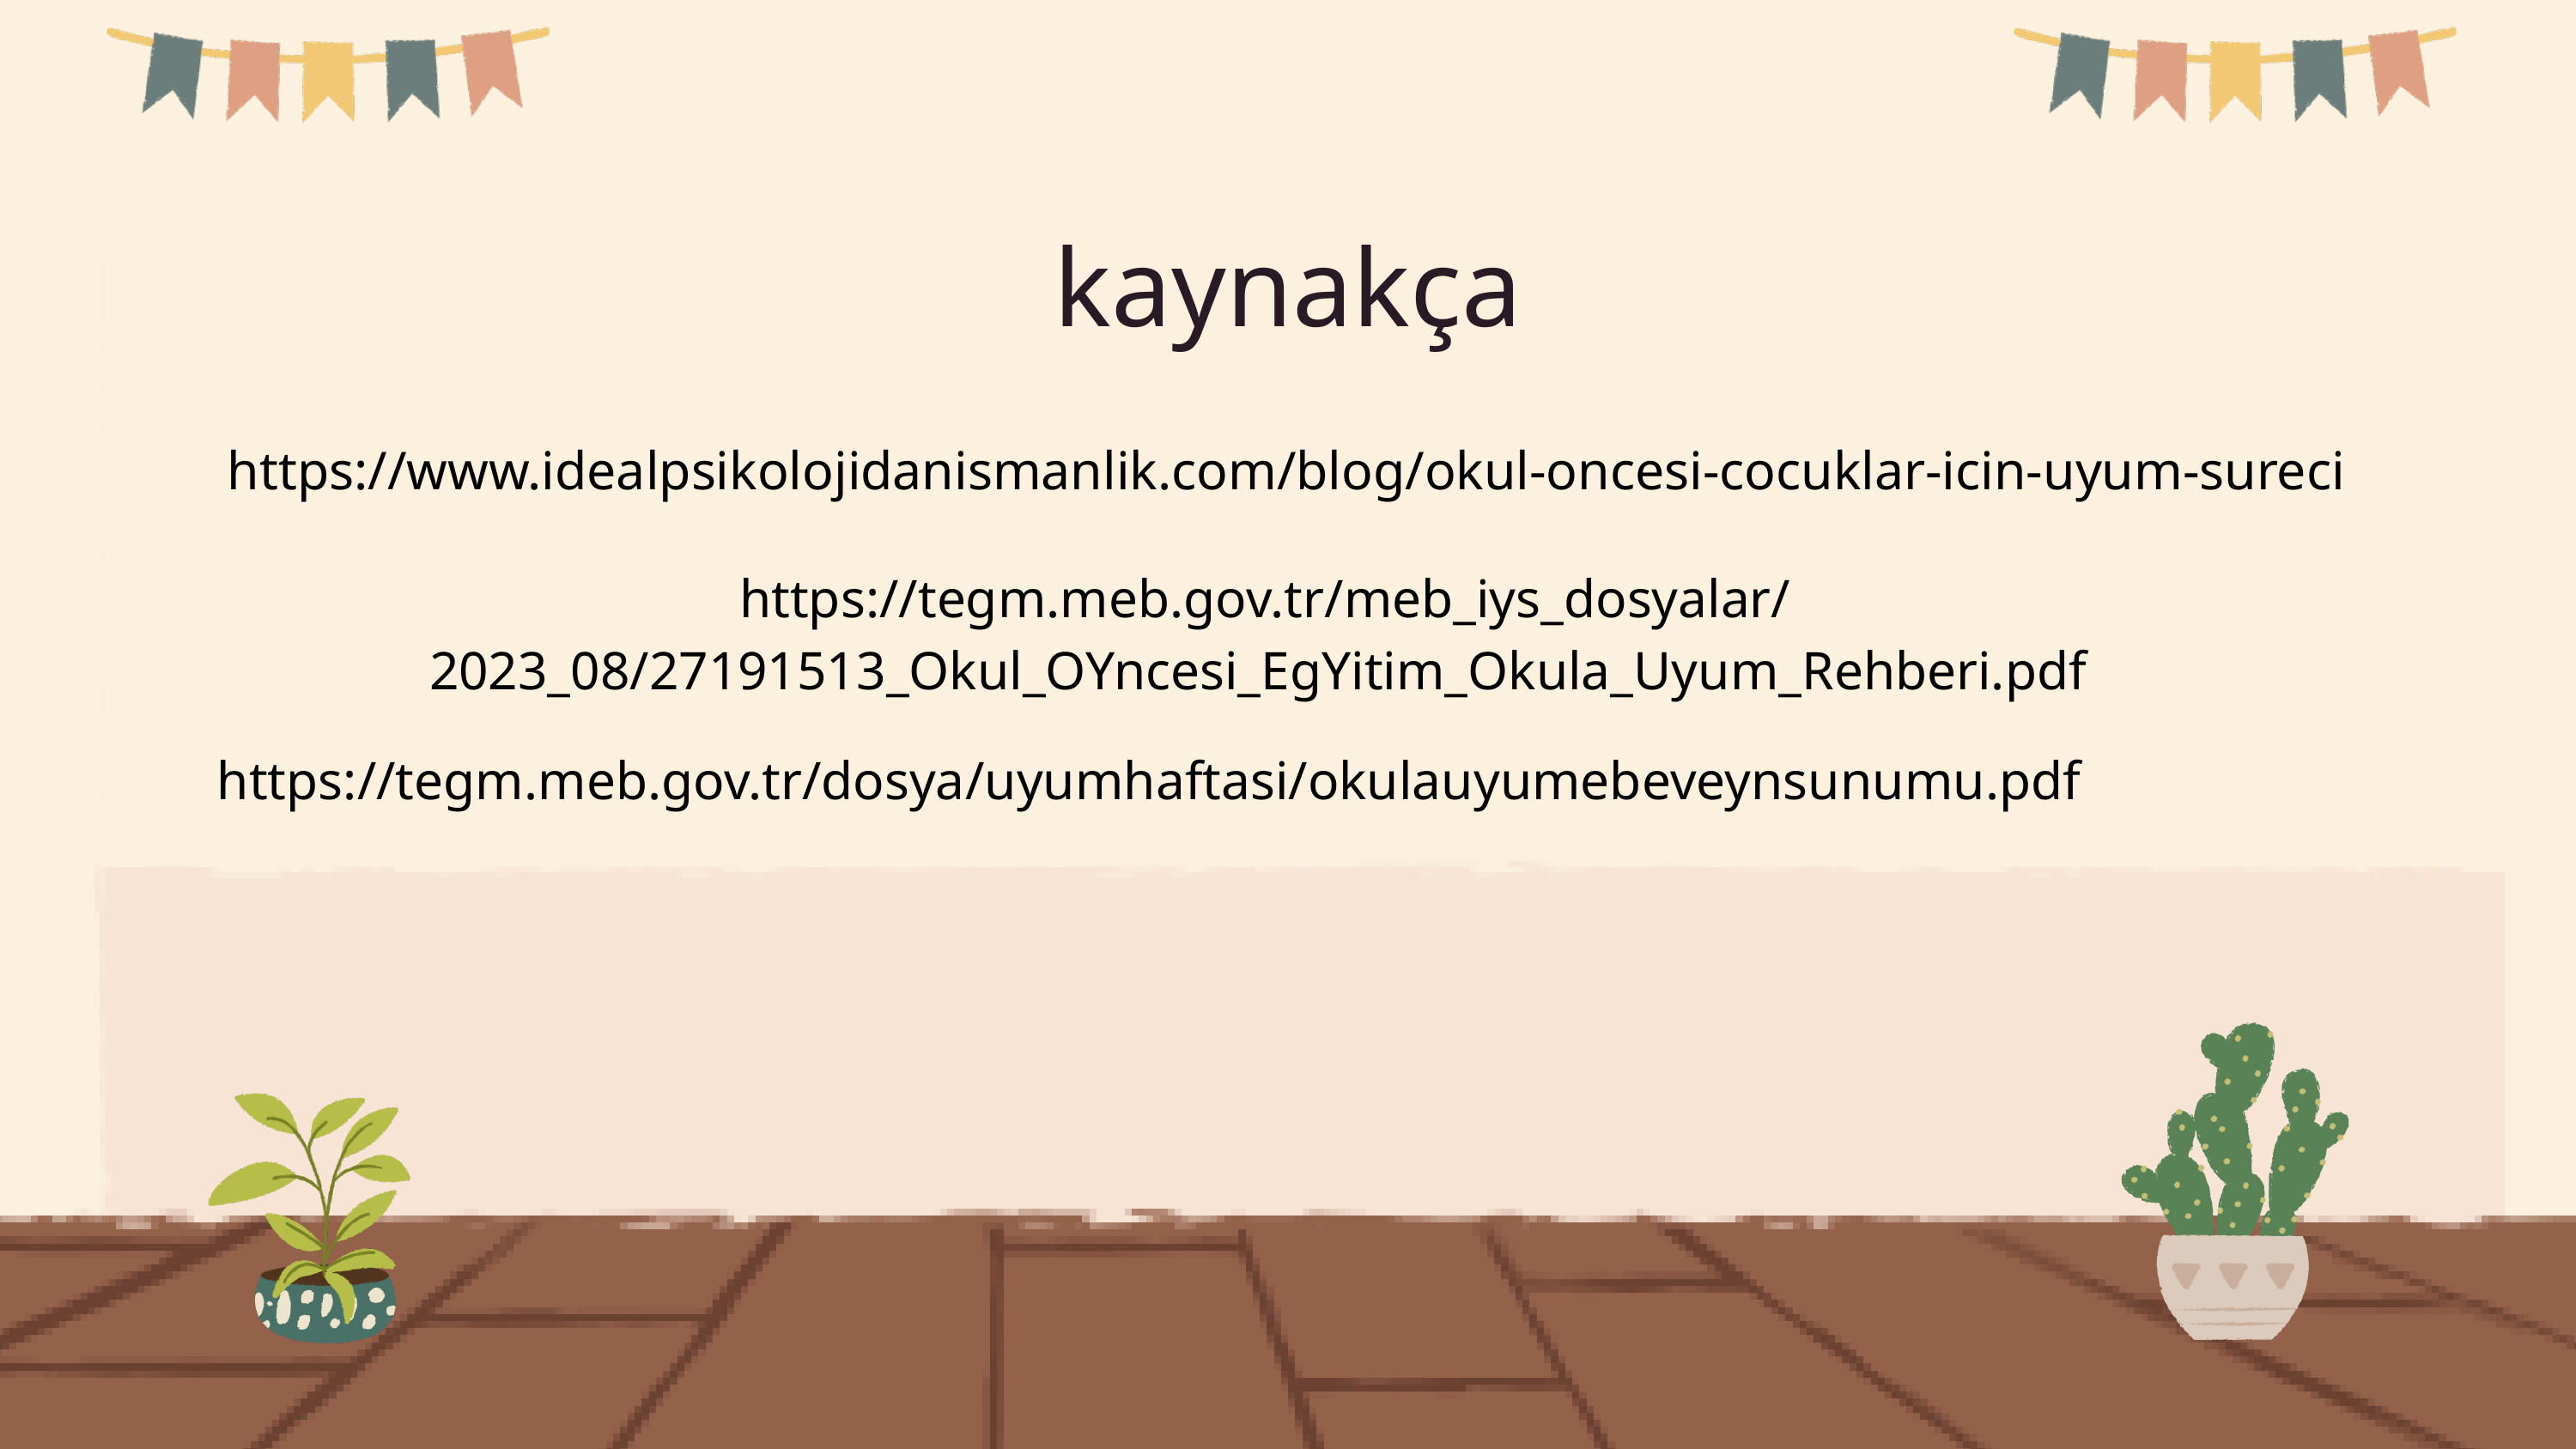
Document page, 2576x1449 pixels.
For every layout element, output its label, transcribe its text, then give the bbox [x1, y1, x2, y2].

text_box [0, 1209, 2576, 1449]
text_box [106, 27, 550, 124]
text_box https://www.idealpsikolojidanismanlik.com/blog/okul-oncesi-cocuklar-icin-uyum-sureci [131, 427, 2458, 500]
text_box https://tegm.meb.gov.tr/meb_iys_dosyalar/2023_08/27191513_Okul_OYncesi_EgYitim_Okula_Uyum_Rehberi.pdf [182, 555, 2349, 701]
text_box https://tegm.meb.gov.tr/dosya/uyumhaftasi/okulauyumebeveynsunumu.pdf [208, 737, 2105, 810]
text_box [208, 1093, 410, 1343]
text_box [2121, 1022, 2349, 1340]
text_box kaynakça [558, 197, 2018, 348]
text_box [2014, 27, 2458, 124]
text_box [94, 257, 2506, 1209]
